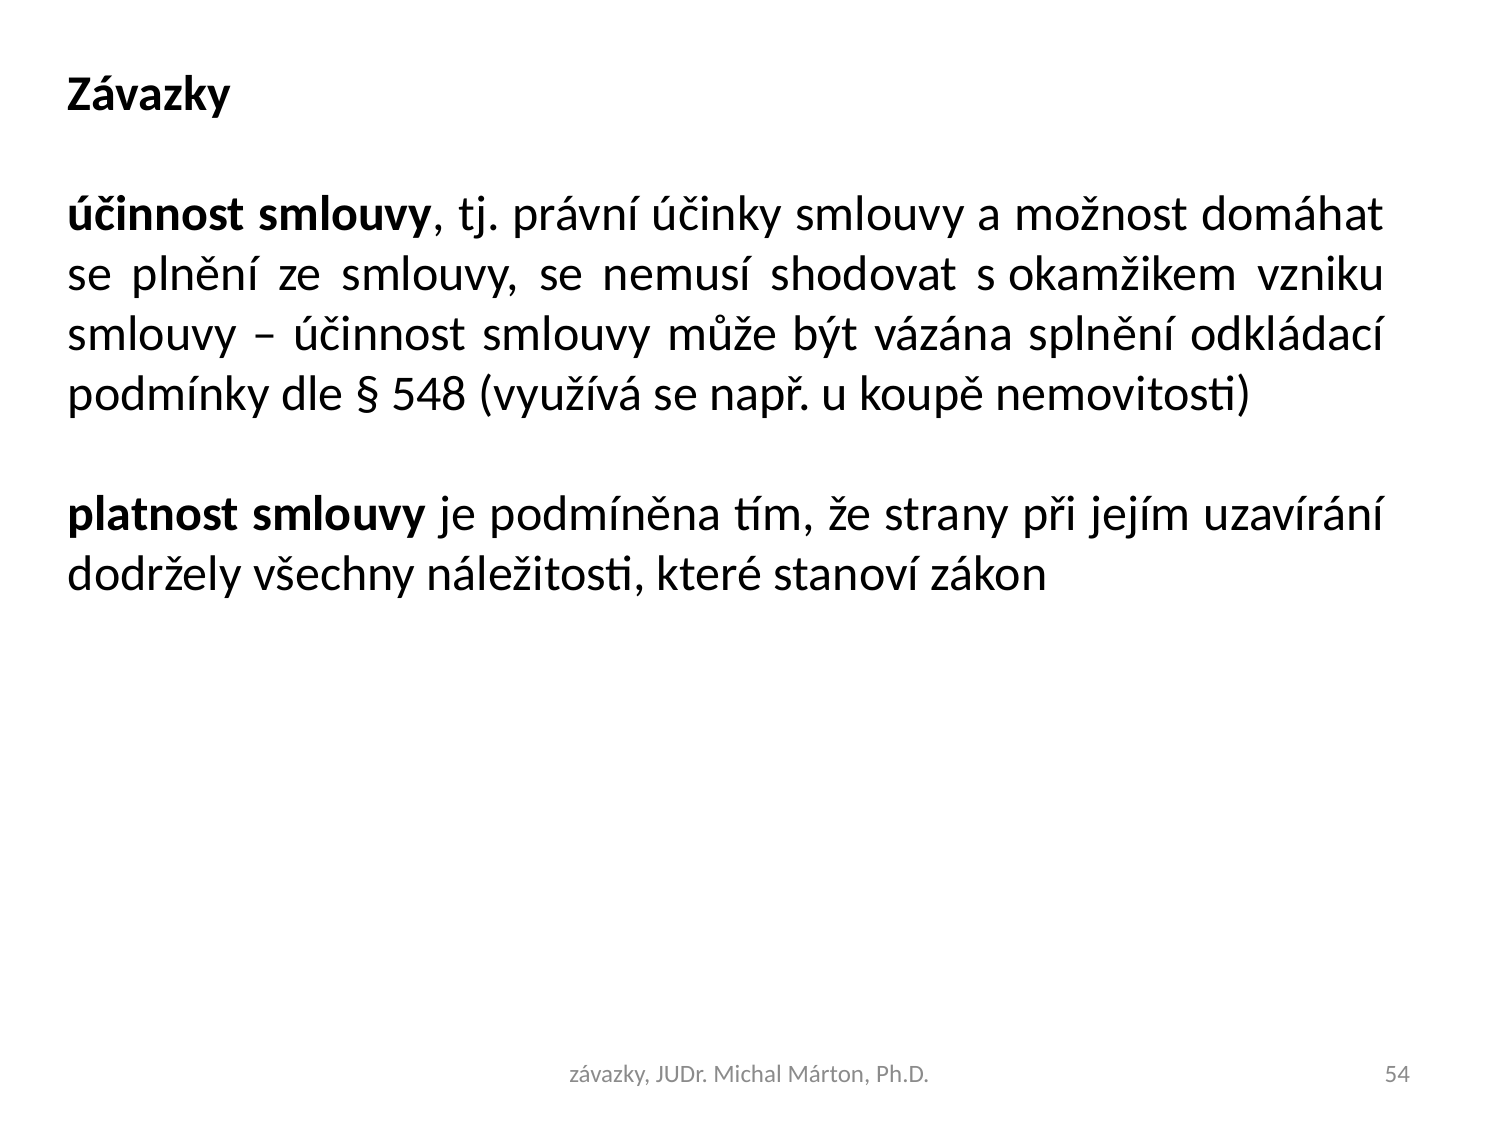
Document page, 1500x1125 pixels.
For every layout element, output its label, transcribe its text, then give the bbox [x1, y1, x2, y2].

slide_number 54 [1074, 1042, 1425, 1103]
text_box Závazky účinnost smlouvy, tj. právní účinky smlouvy a možnost domáhat se plnění ze smlouvy, se nemusí shodovat s okamžikem vzniku smlouvy – účinnost smlouvy může být vázána splnění odkládací podmínky dle § 548 (využívá se např. u koupě nemovitosti) platnost smlouvy je podmíněna tím, že strany při jejím uzavírání dodržely všechny náležitosti, které stanoví zákon [53, 0, 1400, 728]
footer závazky, JUDr. Michal Márton, Ph.D. [512, 1042, 988, 1103]
